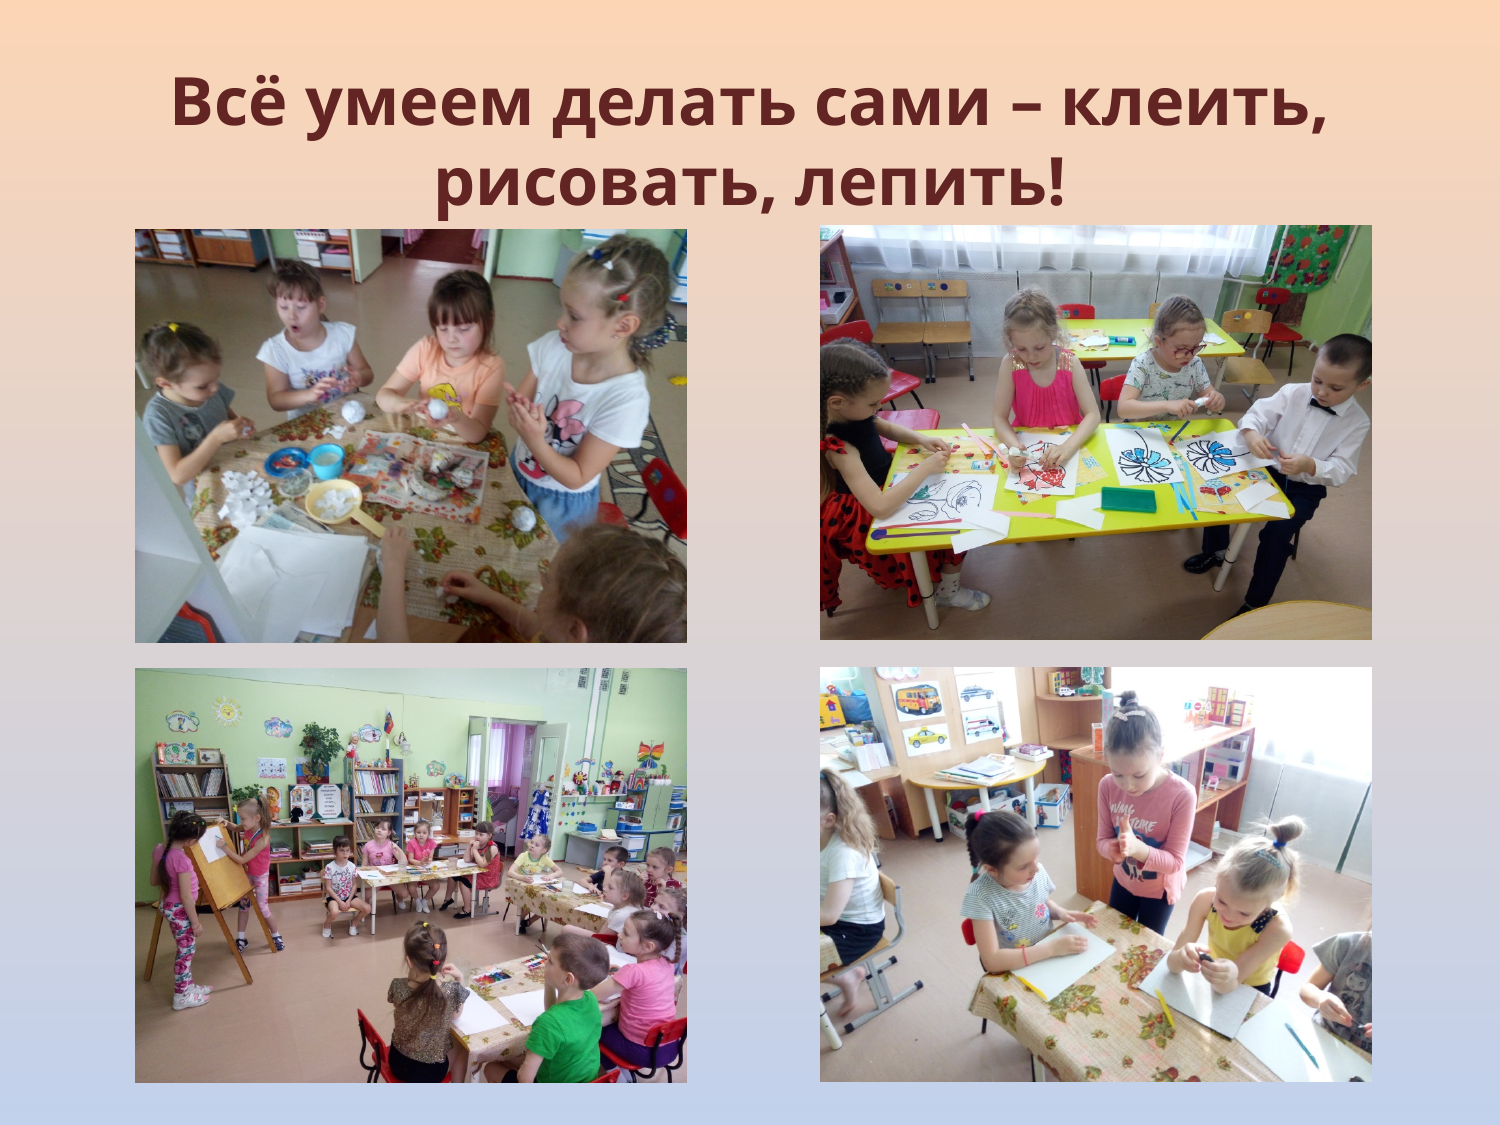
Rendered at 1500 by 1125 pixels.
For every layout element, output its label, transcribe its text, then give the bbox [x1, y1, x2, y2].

picture [820, 225, 1373, 640]
picture [820, 667, 1373, 1082]
title Всё умеем делать сами – клеить, рисовать, лепить! [75, 45, 1425, 233]
picture [135, 668, 688, 1083]
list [135, 229, 688, 644]
